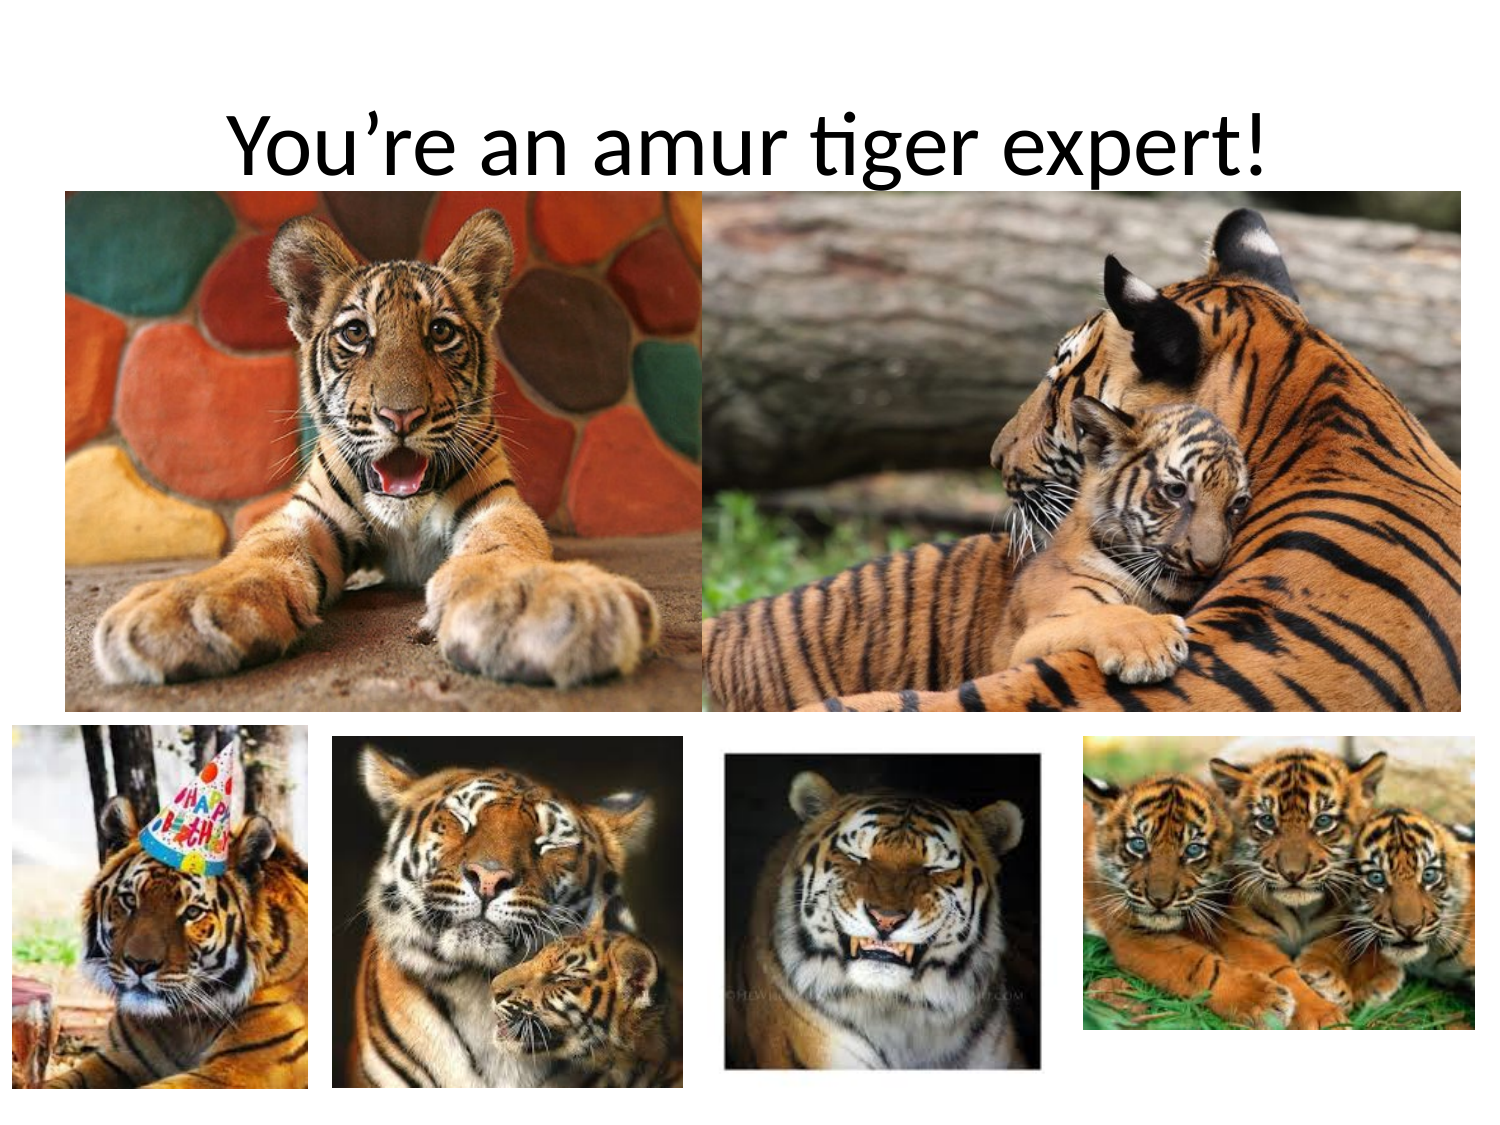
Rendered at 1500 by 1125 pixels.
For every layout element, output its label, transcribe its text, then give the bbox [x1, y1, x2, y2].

picture [12, 725, 308, 1090]
title You’re an amur tiger expert! [75, 45, 1425, 190]
picture [65, 191, 1462, 712]
picture [707, 736, 1060, 1089]
picture [332, 736, 683, 1089]
picture [1083, 736, 1476, 1030]
